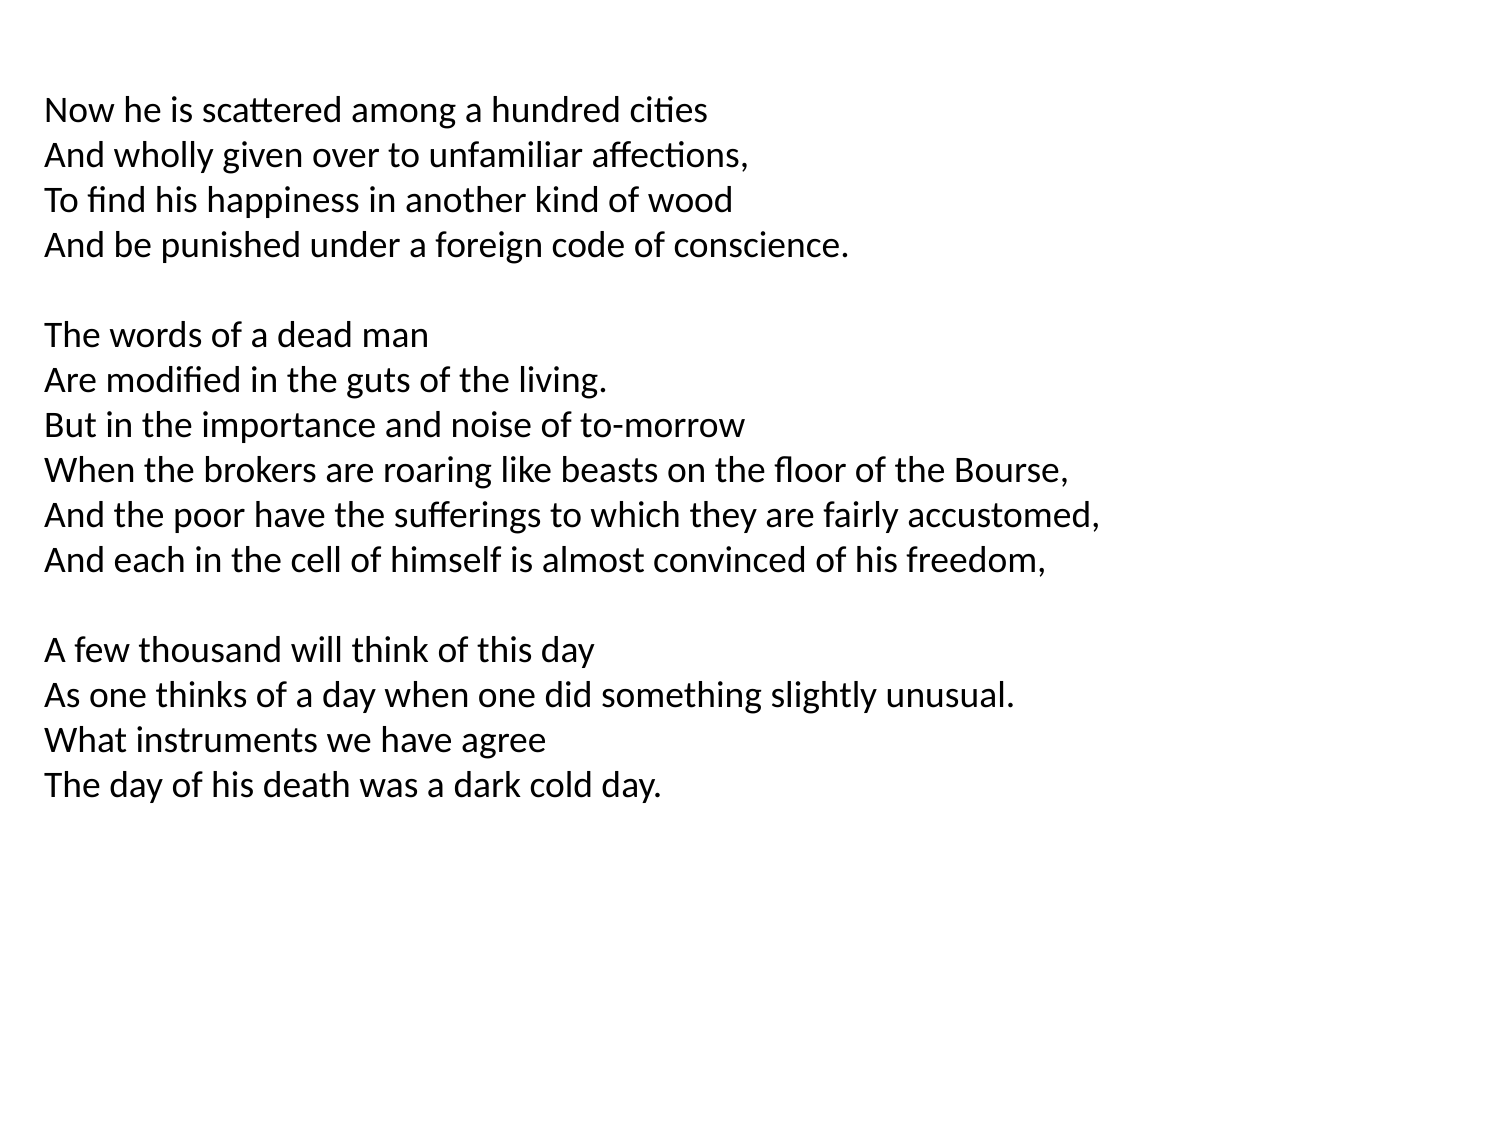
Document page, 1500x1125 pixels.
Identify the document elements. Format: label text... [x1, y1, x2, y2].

text_box Now he is scattered among a hundred cities And wholly given over to unfamiliar affections, To find his happiness in another kind of wood And be punished under a foreign code of conscience. The words of a dead man Are modified in the guts of the living. But in the importance and noise of to-morrow When the brokers are roaring like beasts on the floor of the Bourse, And the poor have the sufferings to which they are fairly accustomed, And each in the cell of himself is almost convinced of his freedom, A few thousand will think of this day As one thinks of a day when one did something slightly unusual. What instruments we have agree The day of his death was a dark cold day. [29, 32, 1436, 858]
